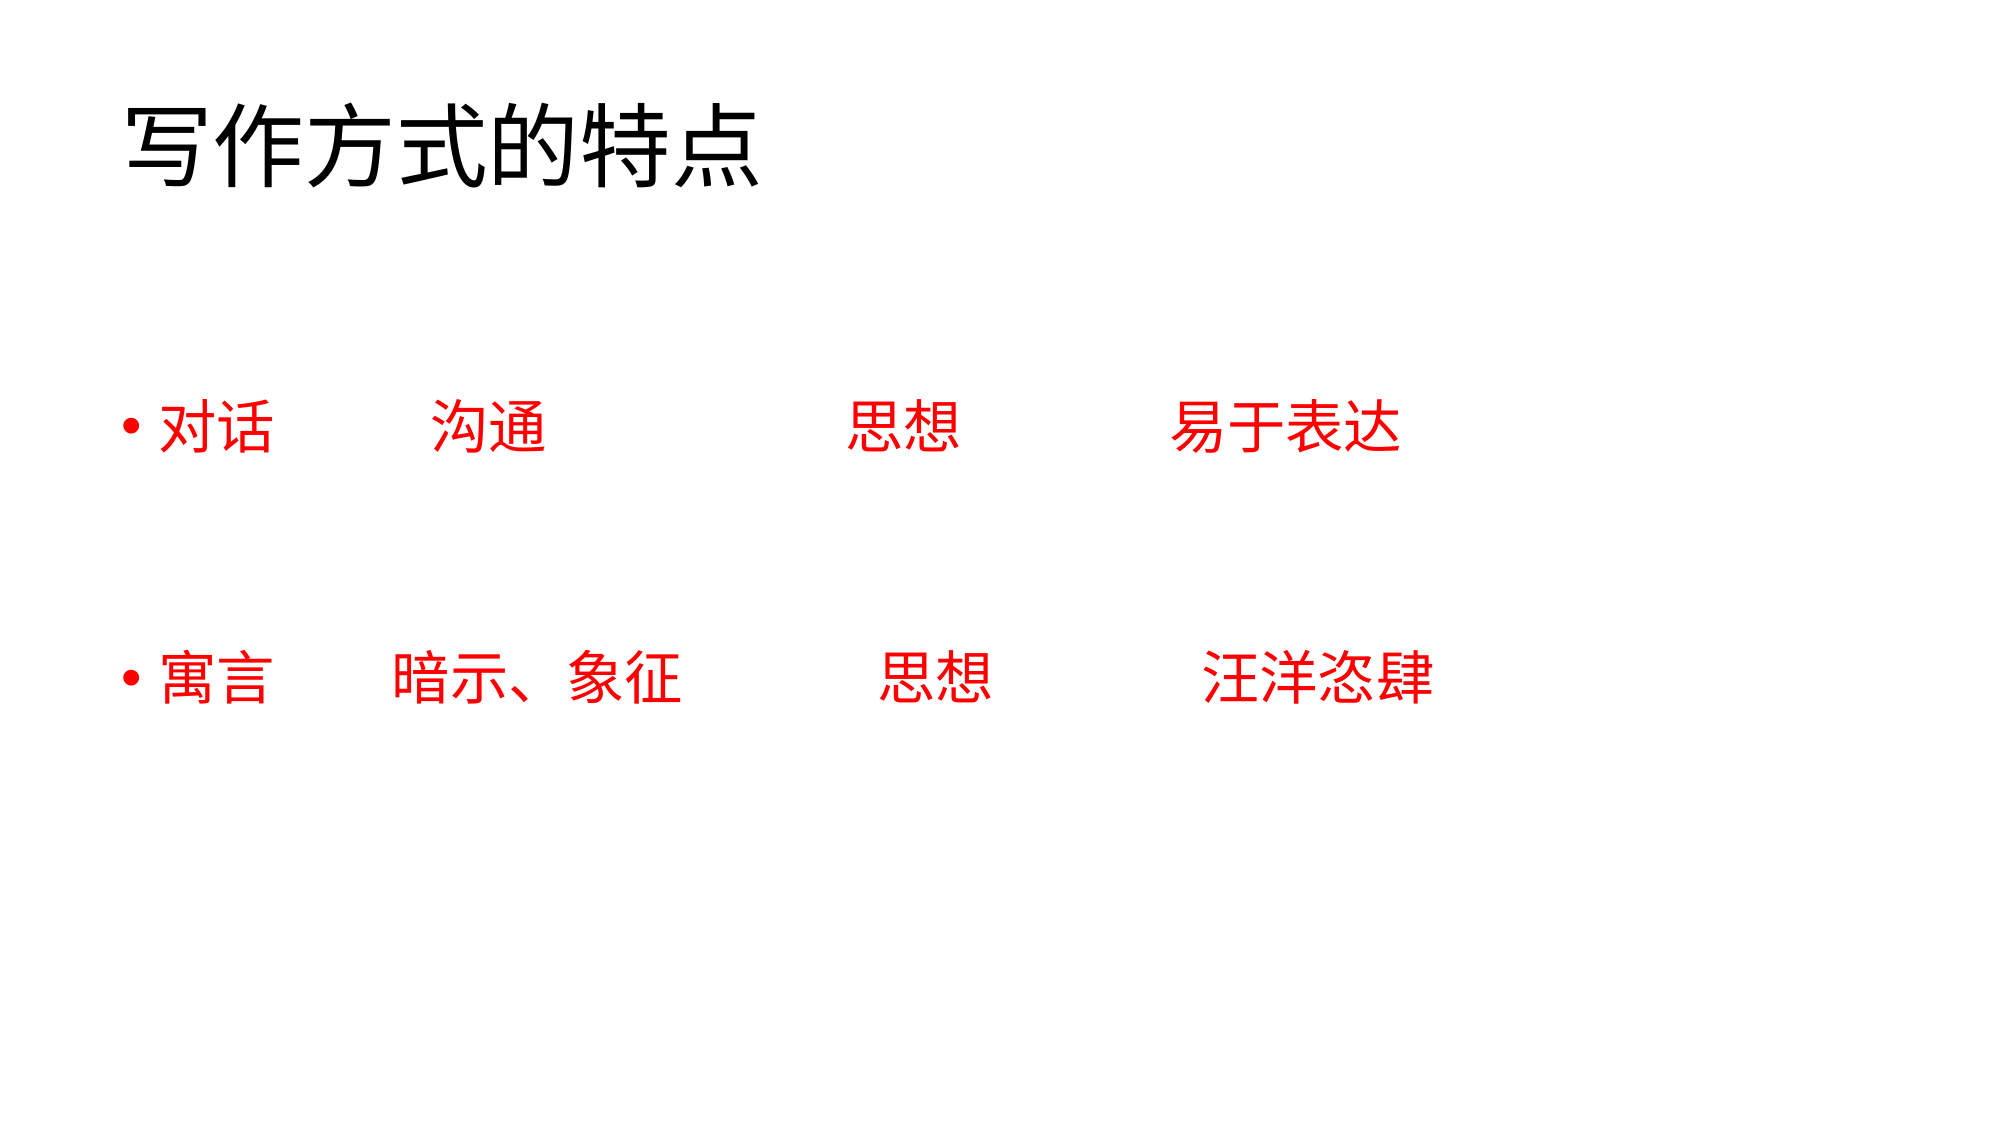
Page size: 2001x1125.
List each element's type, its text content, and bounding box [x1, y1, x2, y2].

list 对话 沟通 思想 易于表达 寓言 暗示、象征 思想 汪洋恣肆 [106, 299, 1832, 1014]
title 写作方式的特点 [106, 42, 1832, 260]
